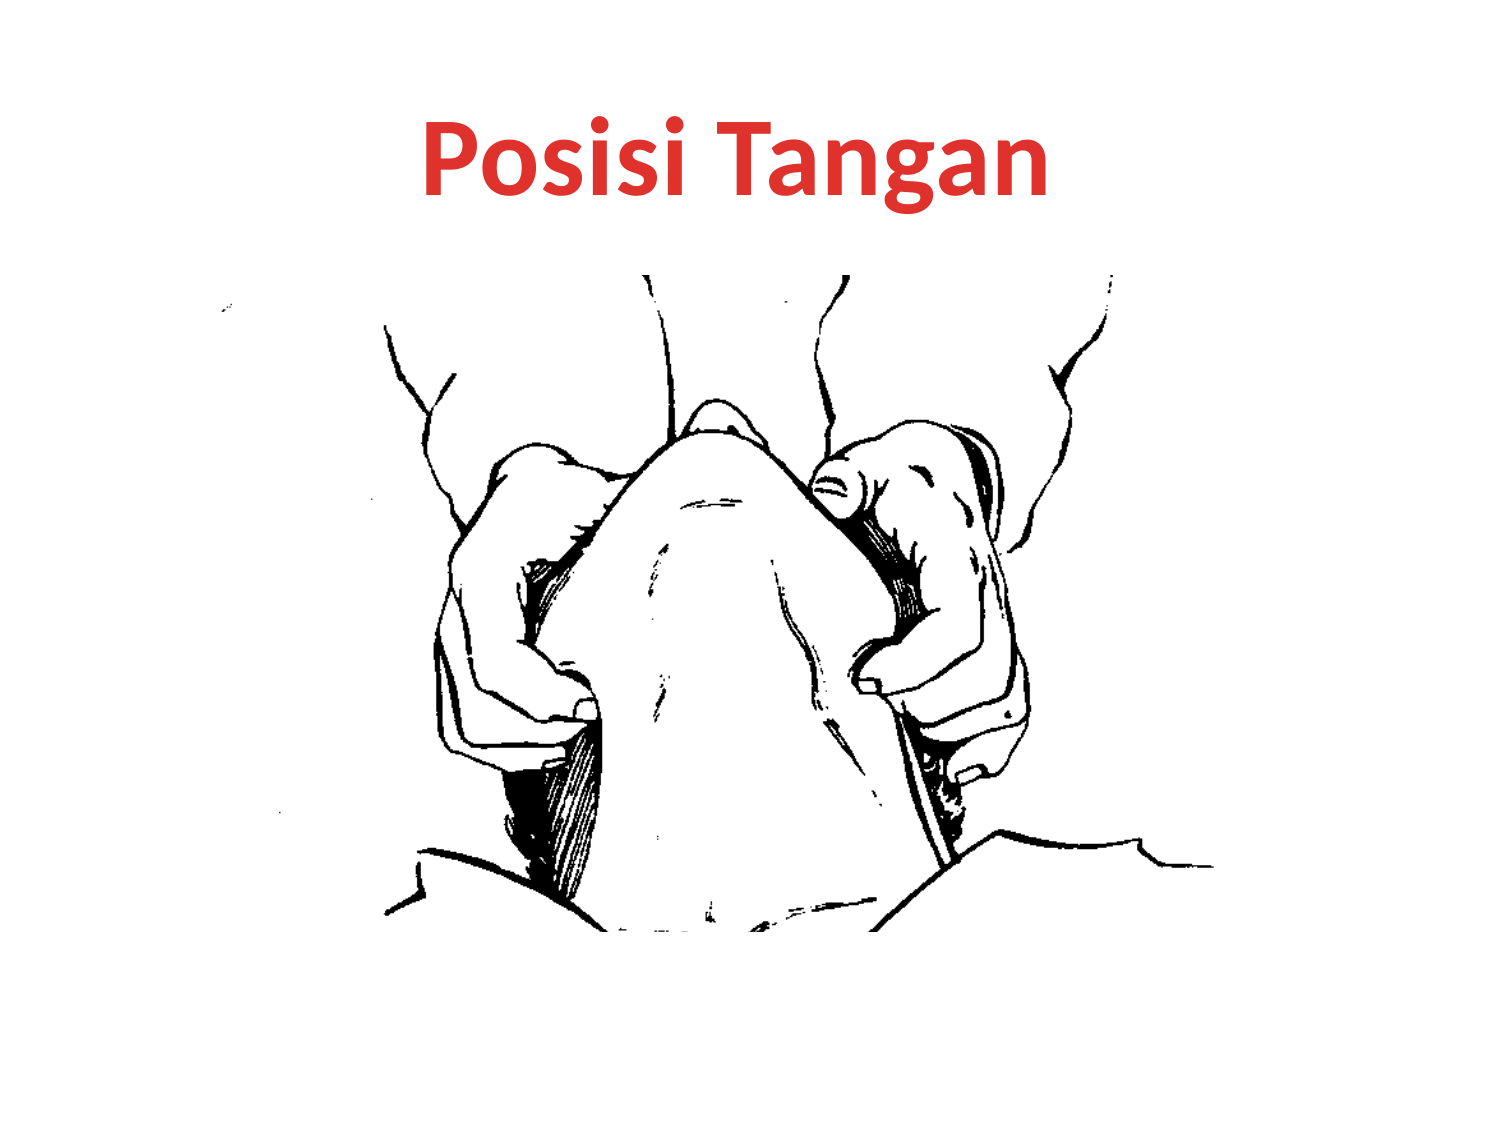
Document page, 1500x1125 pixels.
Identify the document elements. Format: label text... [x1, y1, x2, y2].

picture [187, 274, 1290, 932]
text_box Posisi Tangan [0, 74, 1500, 225]
